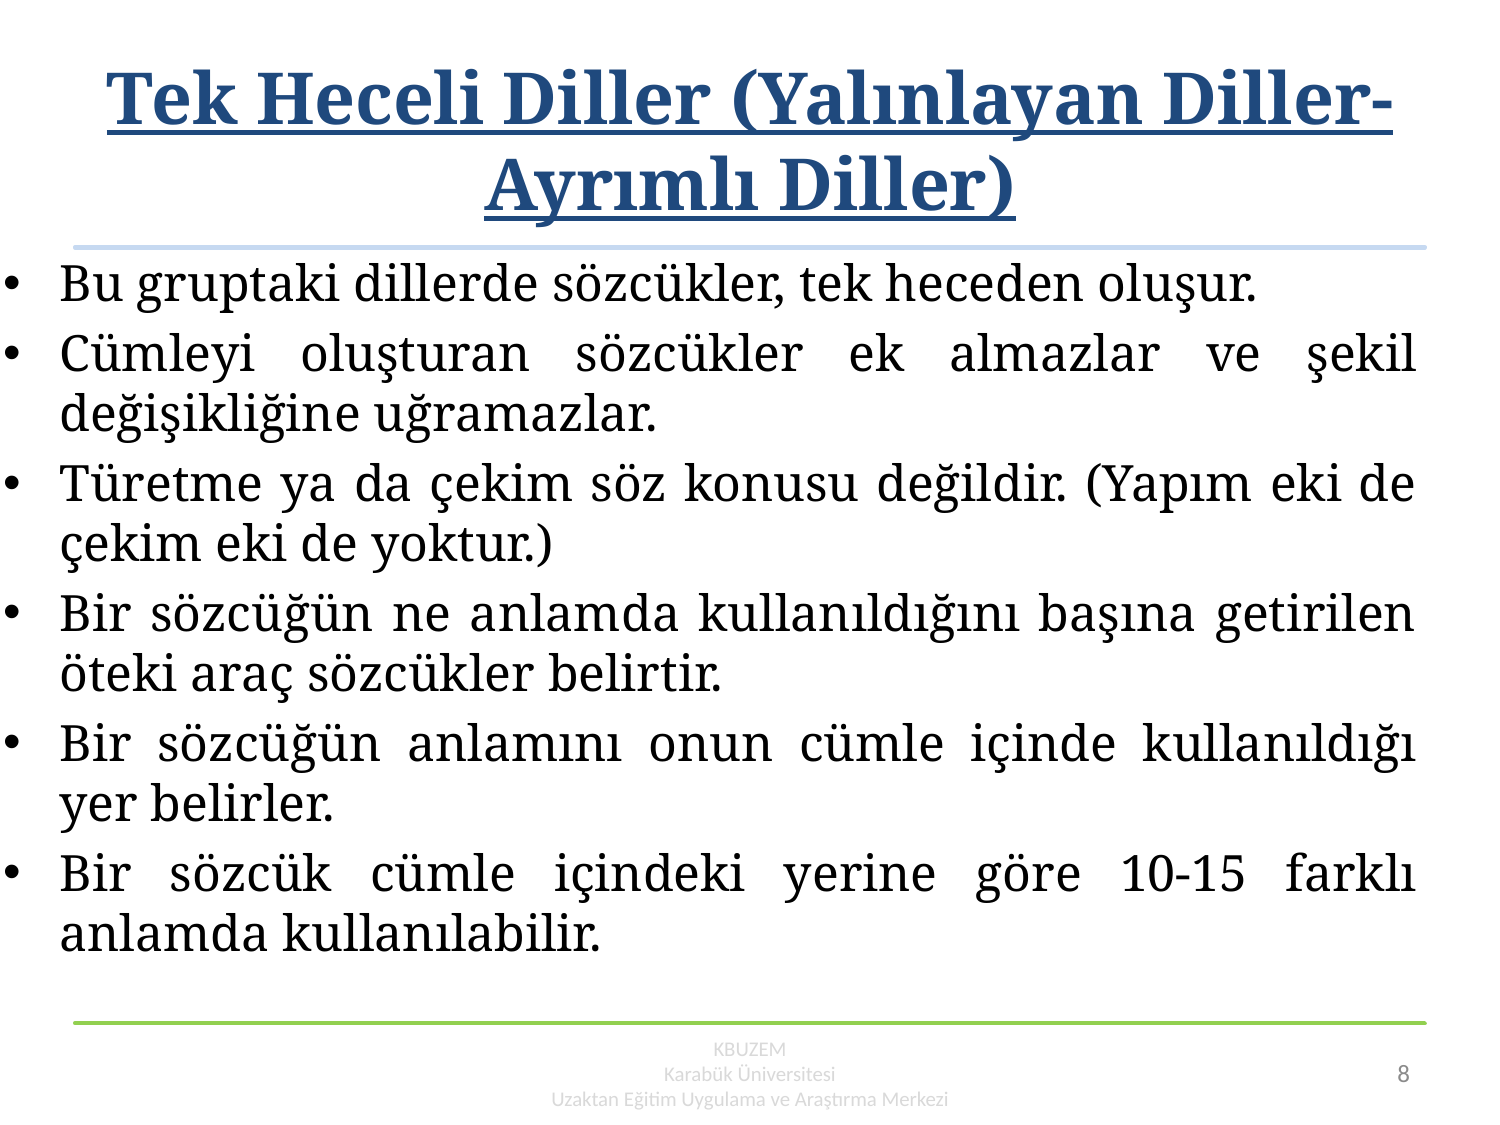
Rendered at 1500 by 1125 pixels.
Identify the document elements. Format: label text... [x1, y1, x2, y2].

footer KBUZEM Karabük Üniversitesi Uzaktan Eğitim Uygulama ve Araştırma Merkezi [431, 1042, 1069, 1103]
list Bu gruptaki dillerde sözcükler, tek heceden oluşur. Cümleyi oluşturan sözcükler ek almazlar ve şekil değişikliğine uğramazlar. Türetme ya da çekim söz konusu değildir. (Yapım eki de çekim eki de yoktur.) Bir sözcüğün ne anlamda kullanıldığını başına getirilen öteki araç sözcükler belirtir. Bir sözcüğün anlamını onun cümle içinde kullanıldığı yer belirler. Bir sözcük cümle içindeki yerine göre 10-15 farklı anlamda kullanılabilir. [0, 244, 1433, 987]
title Tek Heceli Diller (Yalınlayan Diller-Ayrımlı Diller) [75, 45, 1425, 233]
slide_number 8 [1074, 1042, 1425, 1103]
